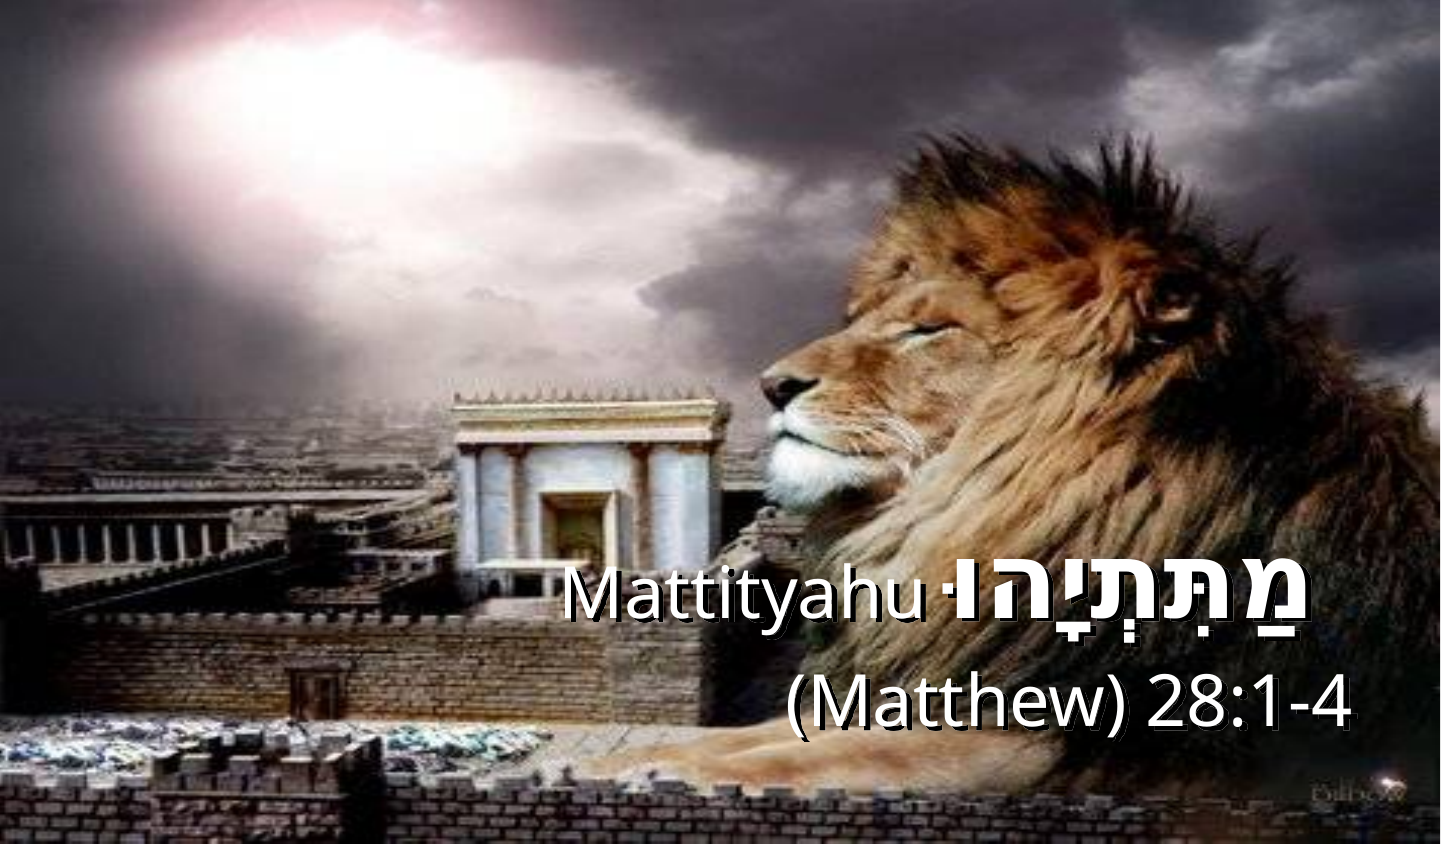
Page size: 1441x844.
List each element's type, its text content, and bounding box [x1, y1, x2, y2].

list מַתִּתְיָהוּ Mattityahu (Matthew) 28:1-4 [71, 502, 1369, 773]
picture [0, 0, 1441, 844]
